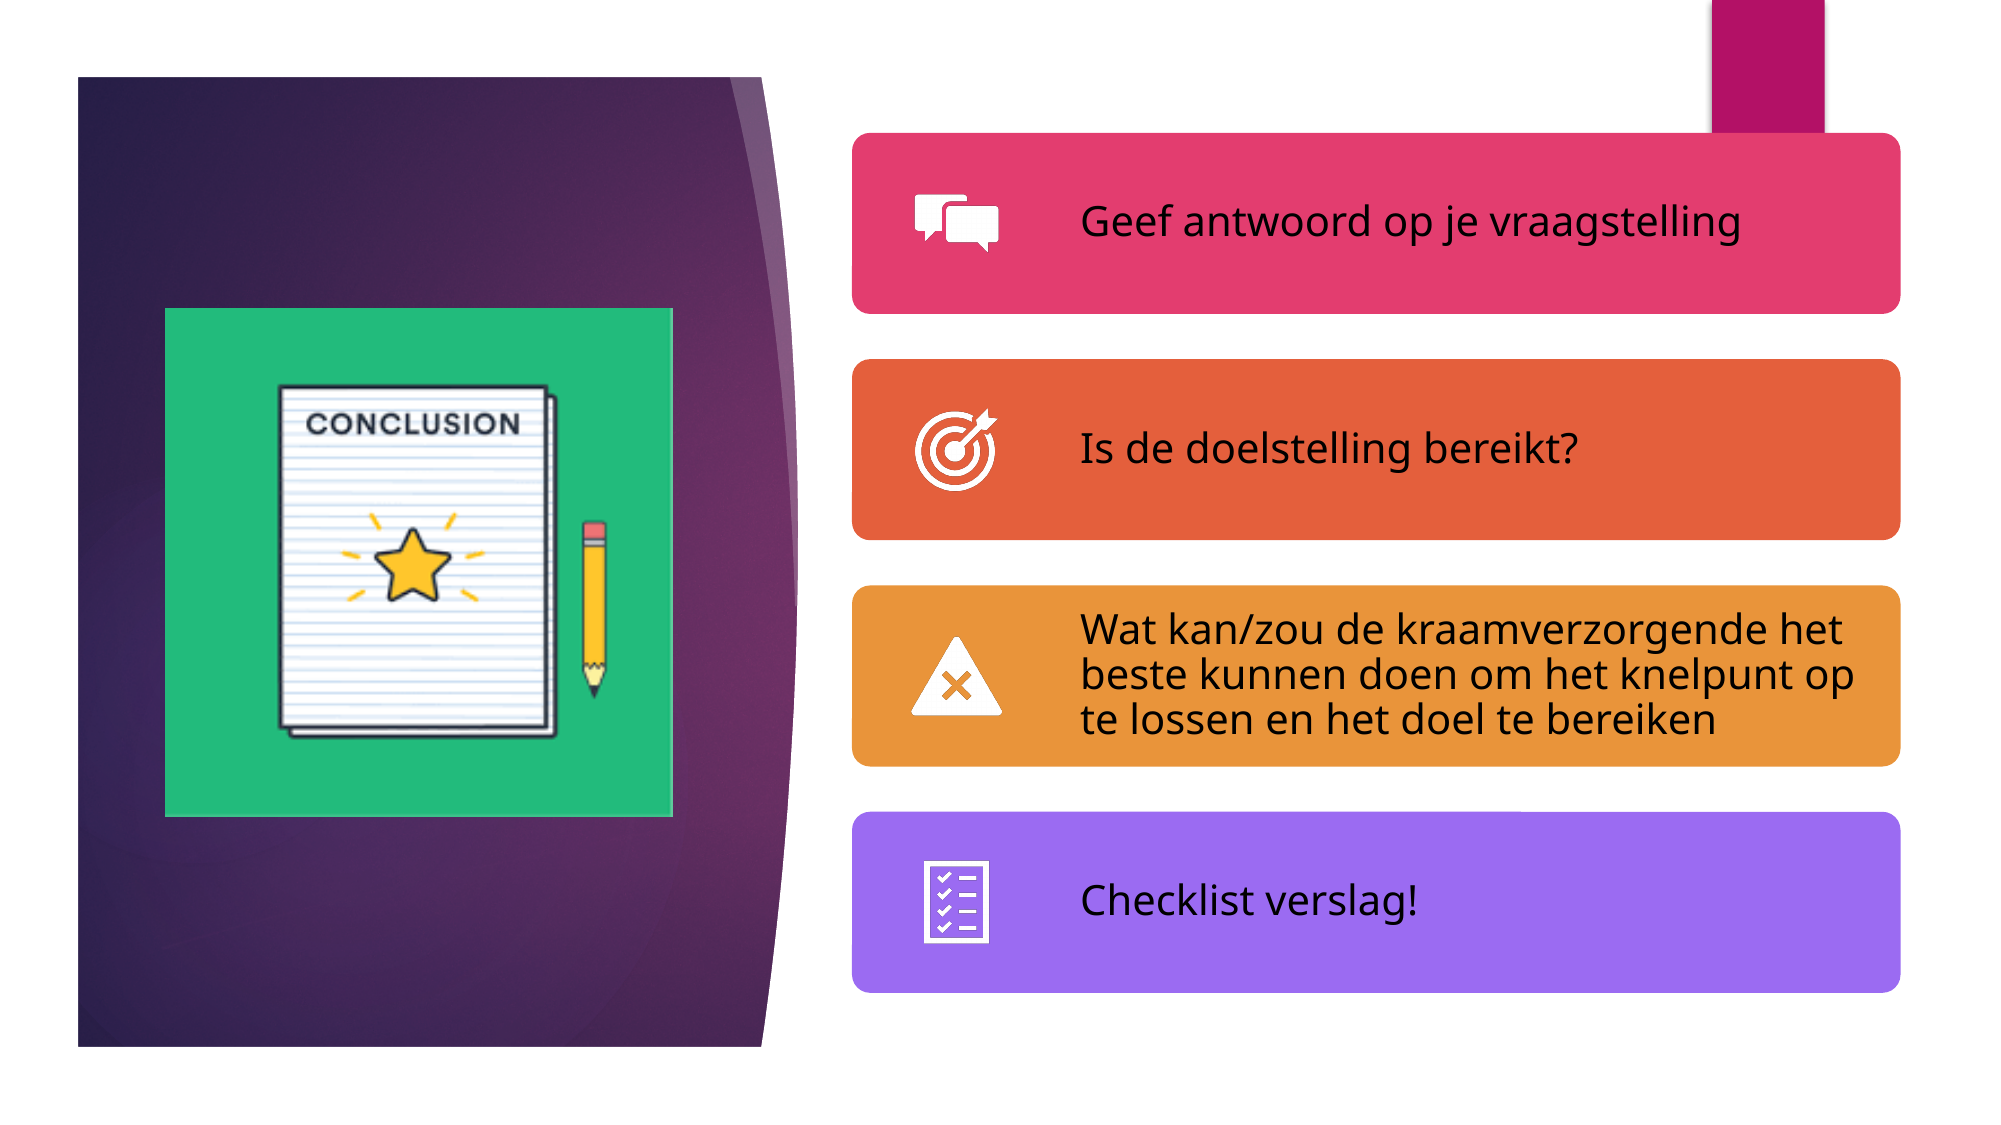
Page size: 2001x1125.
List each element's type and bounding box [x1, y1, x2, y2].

list [851, 132, 1901, 994]
picture [164, 308, 673, 817]
text_box [0, 0, 2000, 1125]
